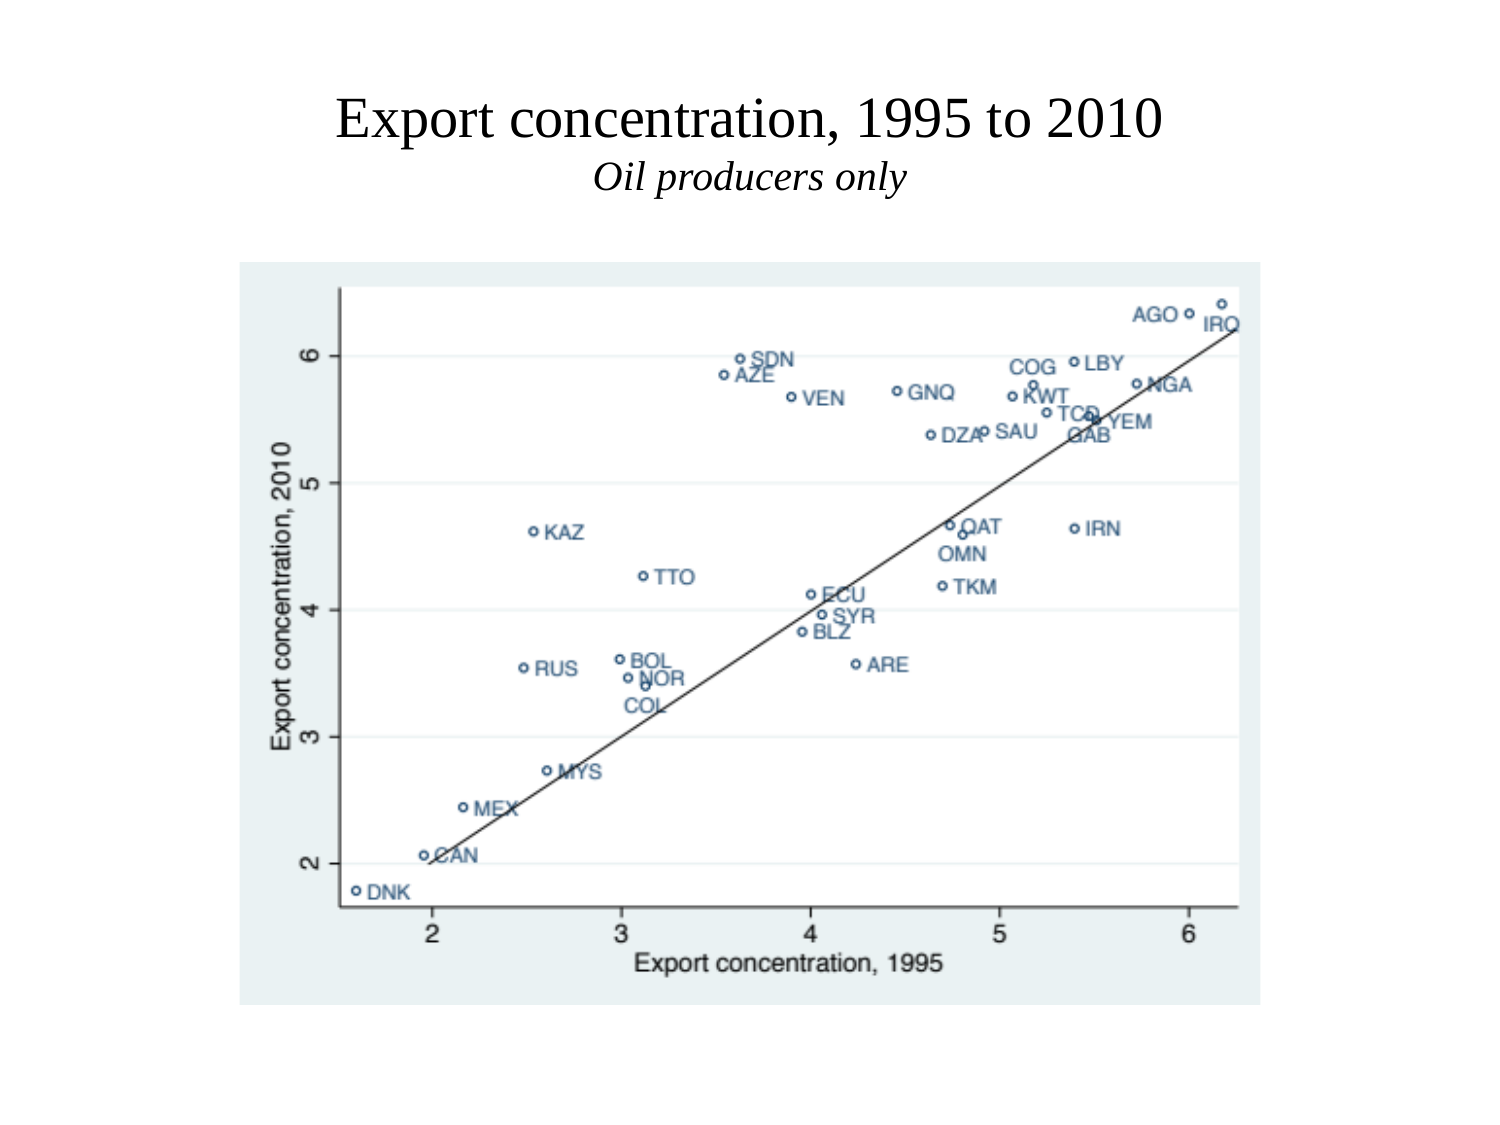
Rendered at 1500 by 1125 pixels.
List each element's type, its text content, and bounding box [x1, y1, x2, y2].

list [74, 262, 1426, 1006]
title Export concentration, 1995 to 2010 Oil producers only [75, 45, 1425, 233]
